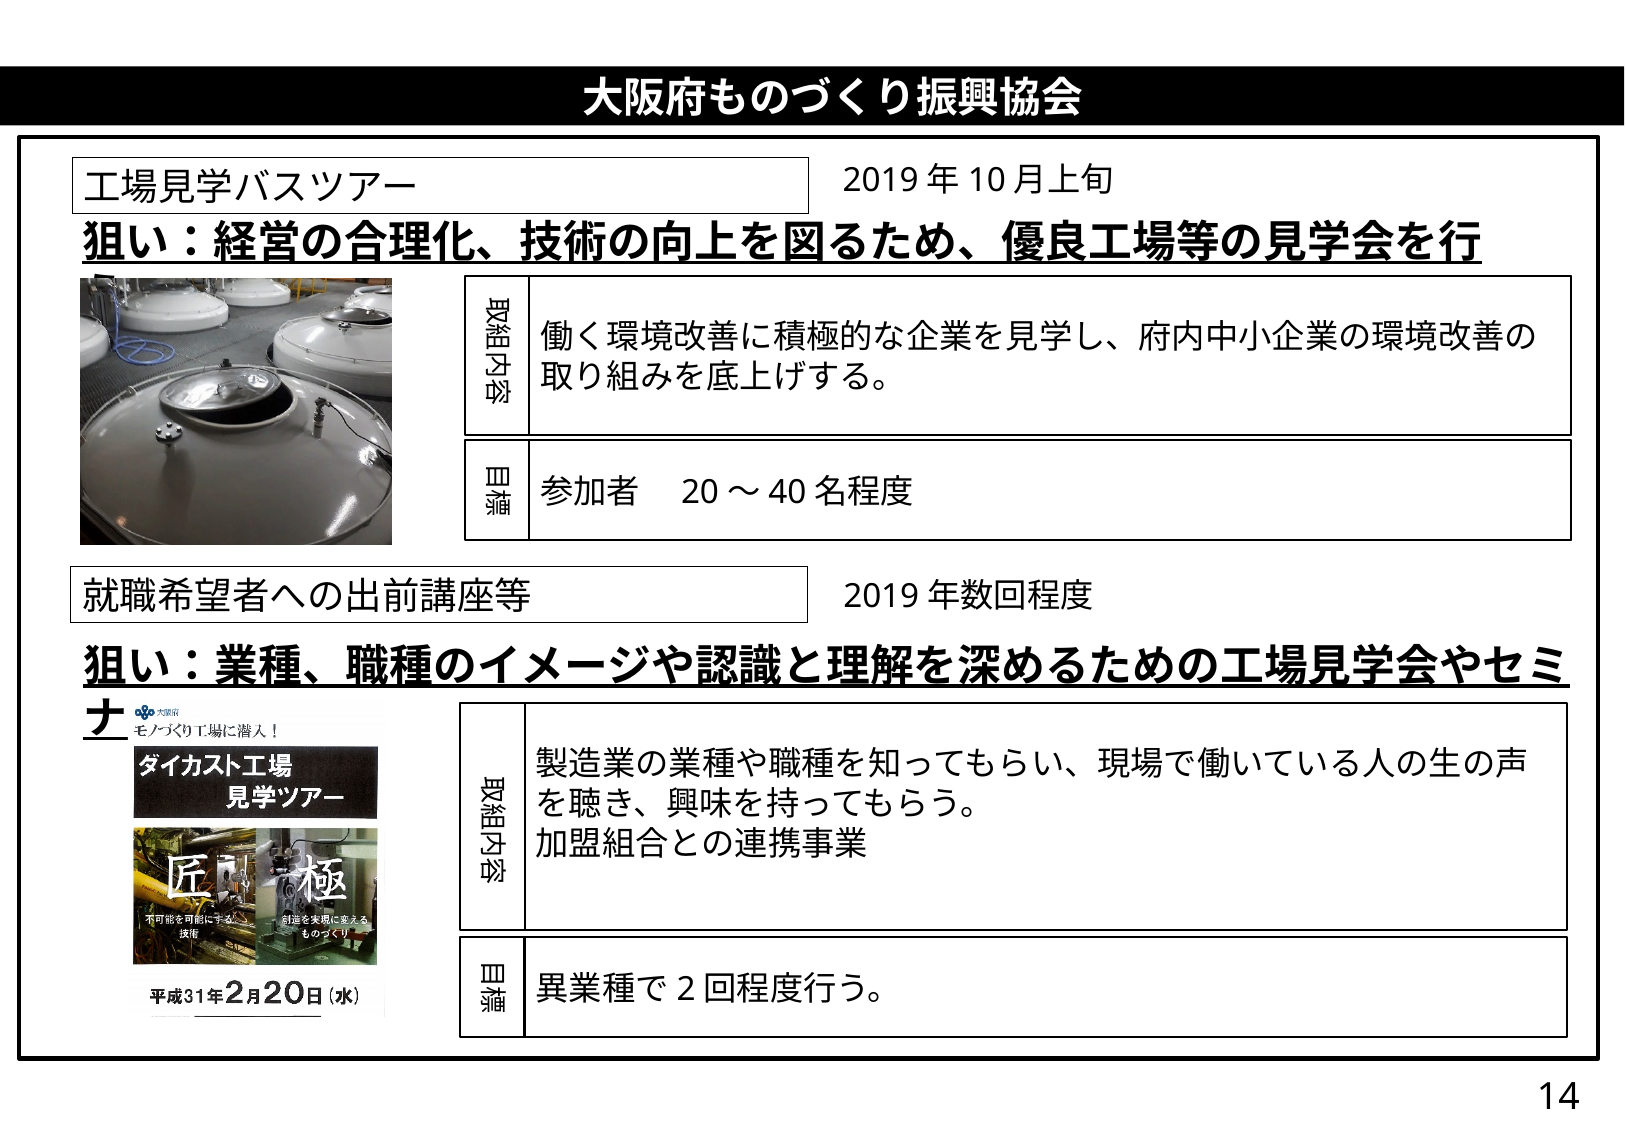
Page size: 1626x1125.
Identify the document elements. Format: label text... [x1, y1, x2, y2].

text_box 工場見学バスツアー [72, 157, 809, 208]
text_box 14 [1522, 1064, 1612, 1125]
text_box [17, 135, 1600, 1061]
text_box 製造業の業種や職種を知ってもらい、現場で働いている人の生の声を聴き、興味を持ってもらう。 加盟組合との連携事業 [523, 701, 1569, 932]
text_box 取組内容 [471, 325, 527, 431]
text_box 目標 [471, 457, 527, 540]
text_box [458, 701, 523, 932]
picture [79, 278, 392, 545]
text_box [463, 438, 527, 542]
text_box 狙い：業種、職種のイメージや認識と理解を深めるための工場見学会やセミナー [72, 631, 1593, 748]
text_box 働く環境改善に積極的な企業を見学し、府内中小企業の環境改善の取り組みを底上げする。 [527, 274, 1573, 438]
text_box 異業種で2回程度行う。 [522, 935, 1569, 1039]
text_box 就職希望者への出前講座等 [70, 566, 808, 623]
text_box [463, 325, 527, 438]
text_box 2019年数回程度 [832, 568, 1482, 620]
text_box 大阪府ものづくり振興協会 [0, 66, 1625, 126]
text_box 狙い：経営の合理化、技術の向上を図るため、優良工場等の見学会を行う [70, 208, 1533, 325]
text_box 2019年10月上旬 [832, 153, 1432, 204]
picture [127, 697, 387, 1017]
text_box 目標 [466, 954, 522, 1037]
text_box [458, 935, 522, 1039]
text_box 取組内容 [466, 771, 522, 909]
text_box 参加者 20～40名程度 [527, 438, 1573, 542]
